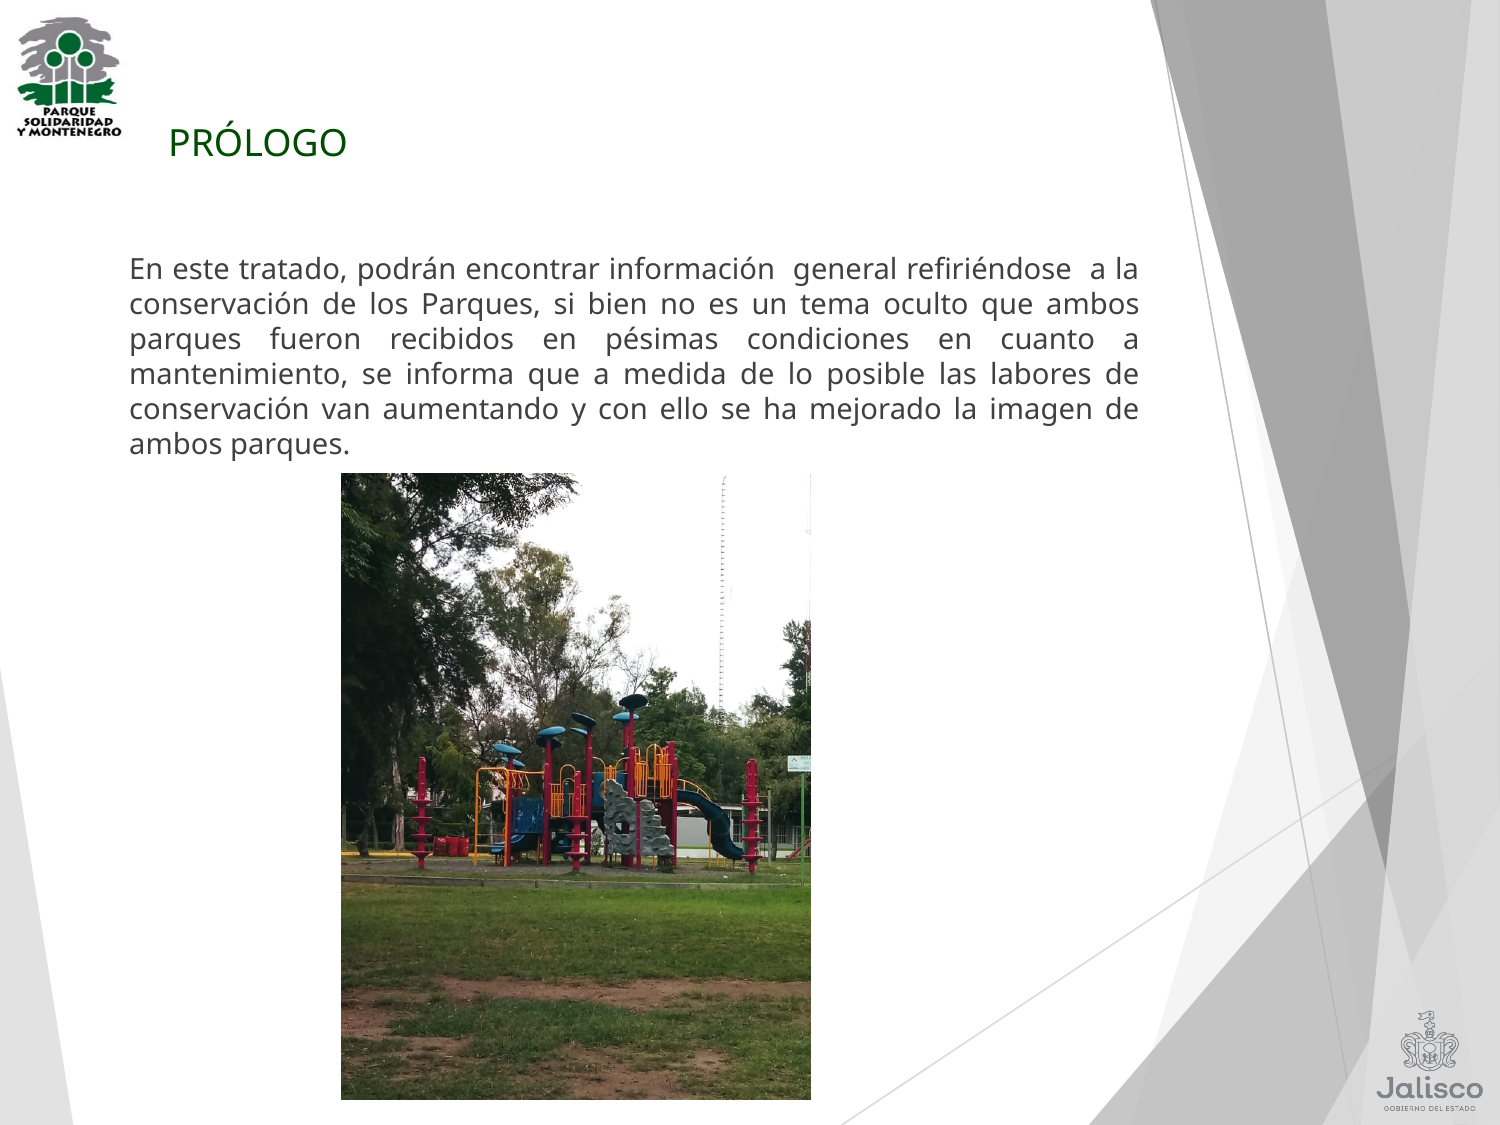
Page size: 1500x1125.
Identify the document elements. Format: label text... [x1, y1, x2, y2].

list PRÓLOGO En este tratado, podrán encontrar información general refiriéndose a la conservación de los Parques, si bien no es un tema oculto que ambos parques fueron recibidos en pésimas condiciones en cuanto a mantenimiento, se informa que a medida de lo posible las labores de conservación van aumentando y con ello se ha mejorado la imagen de ambos parques. [114, 111, 1156, 474]
picture [340, 473, 811, 1100]
picture [1376, 1010, 1483, 1111]
picture [7, 9, 131, 140]
